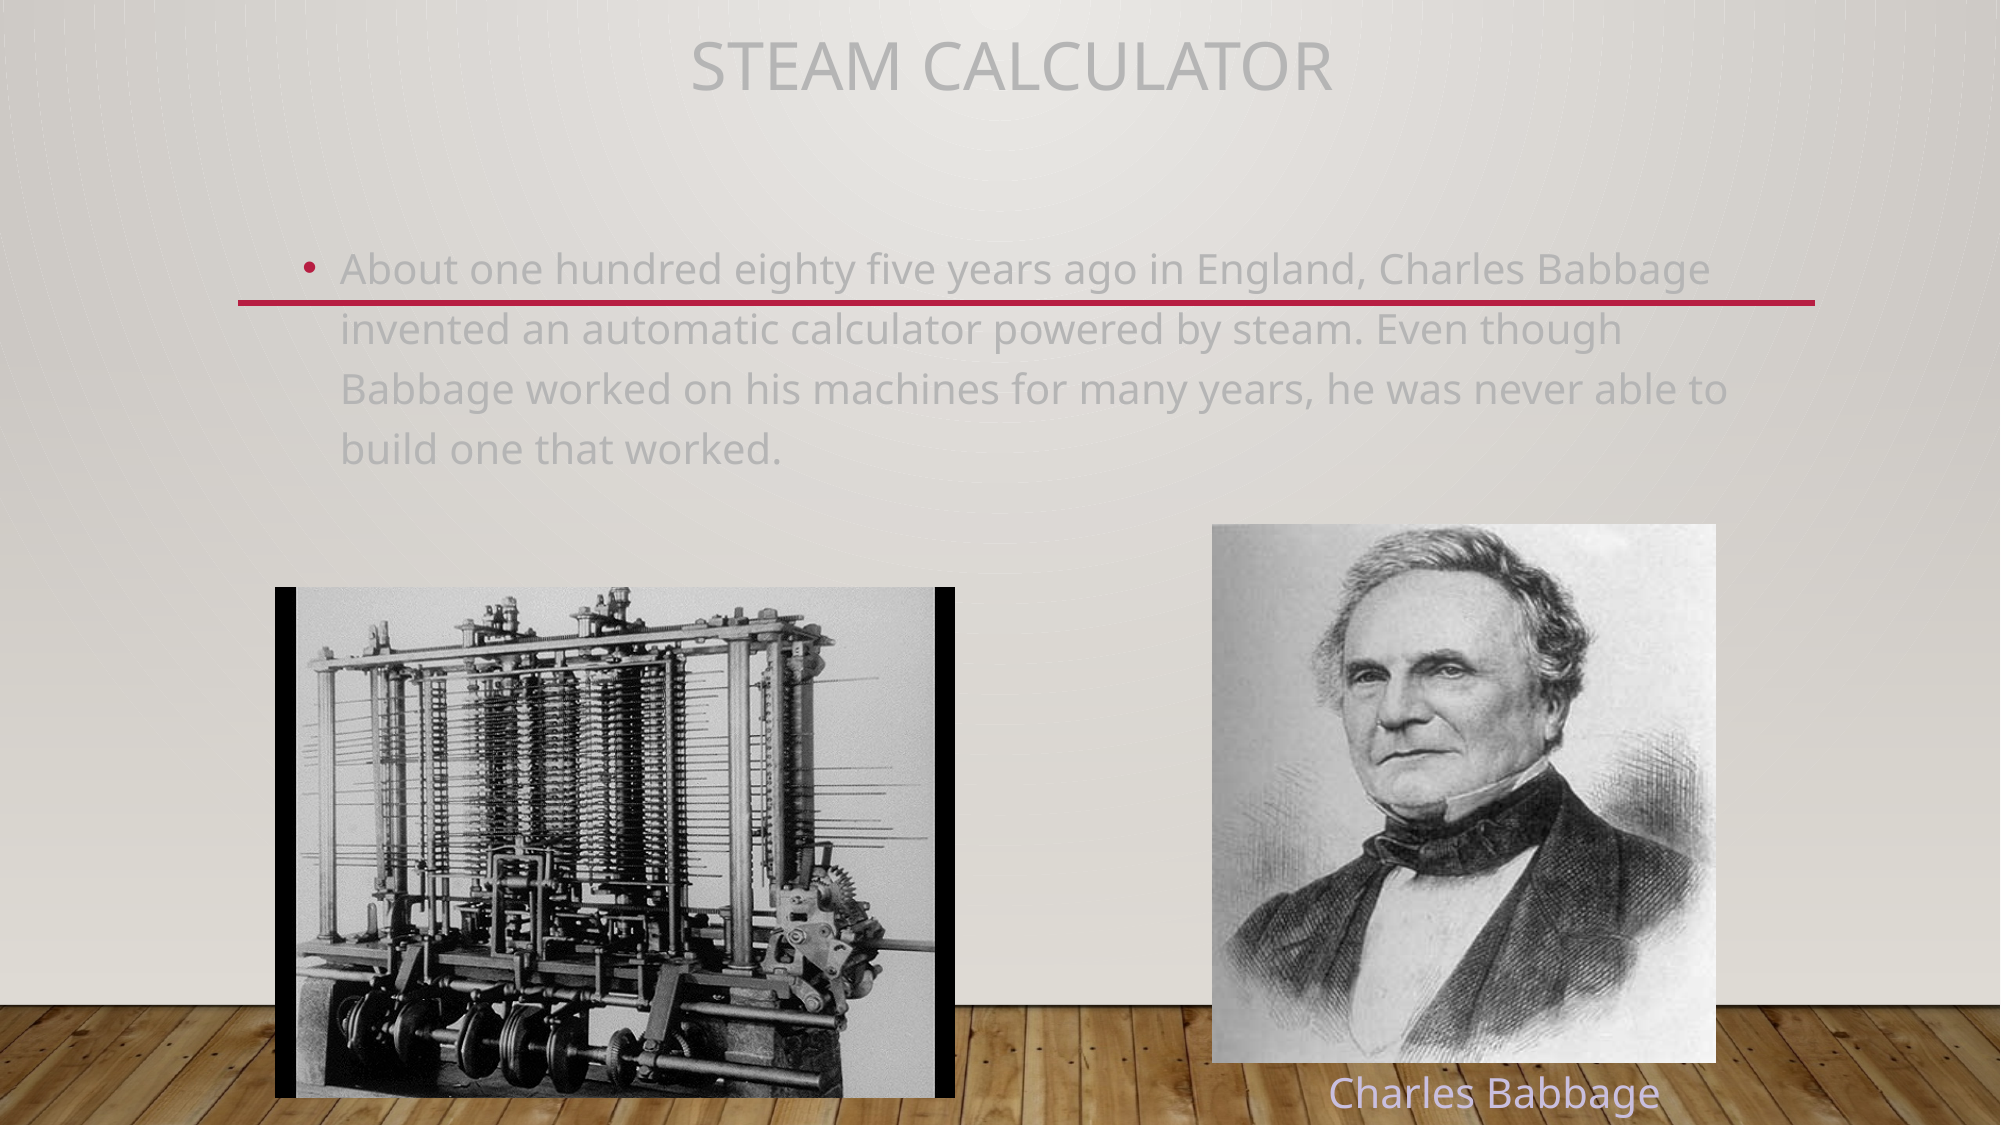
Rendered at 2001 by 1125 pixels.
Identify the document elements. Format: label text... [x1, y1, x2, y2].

picture [0, 587, 1212, 1125]
list About one hundred eighty five years ago in England, Charles Babbage invented an automatic calculator powered by steam. Even though Babbage worked on his machines for many years, he was never able to build one that worked. [287, 224, 1750, 600]
title Steam Calculator [337, 24, 1688, 213]
picture [1716, 1005, 2000, 1125]
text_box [1212, 524, 1716, 1125]
